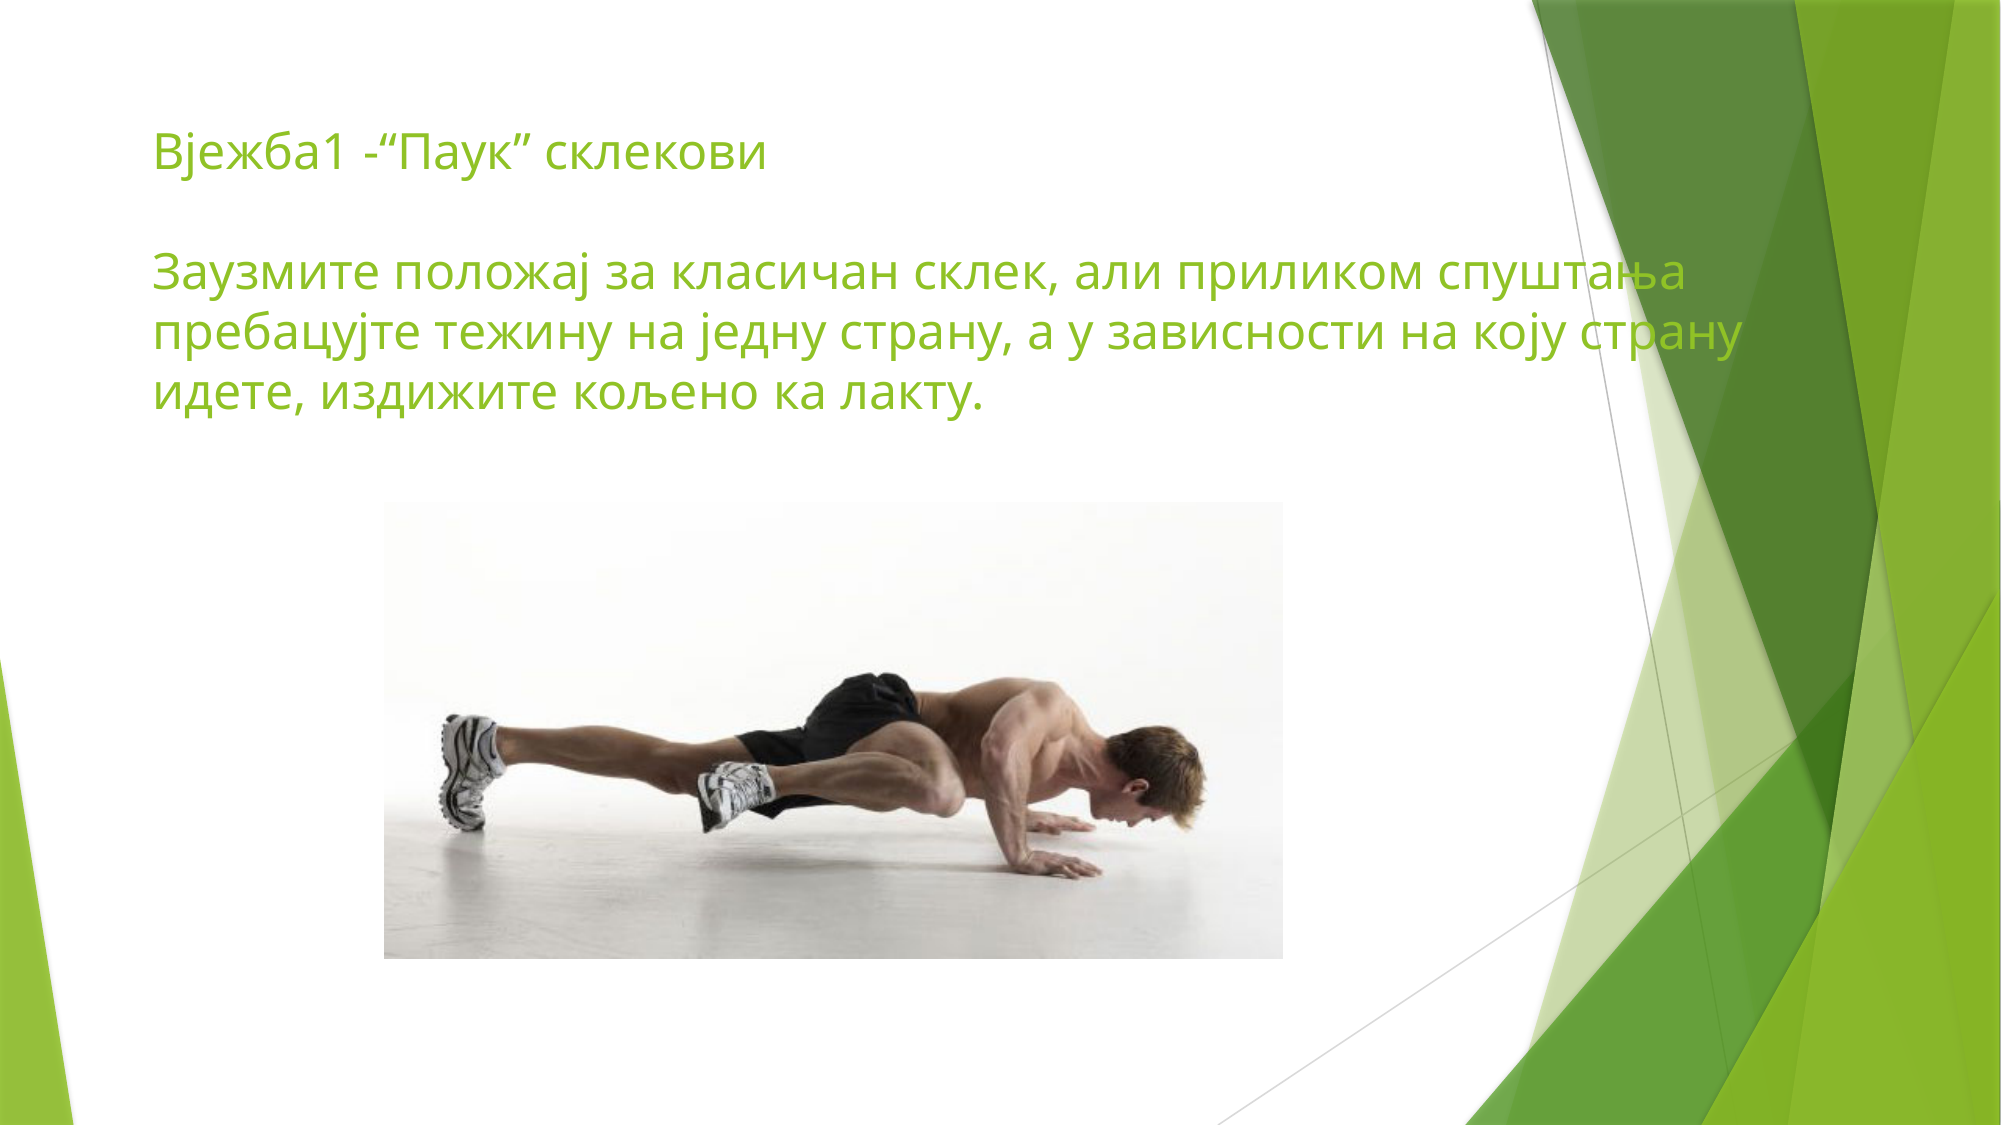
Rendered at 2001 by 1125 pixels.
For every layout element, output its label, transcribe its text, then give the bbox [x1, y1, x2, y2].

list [383, 501, 1284, 959]
title Вјежба1 -“Паук” склекови Заузмите положај за класичан склек, али приликом спуштања пребацујте тежину на једну страну, а у зависности на коју страну идете, издижите кољено ка лакту. [137, 111, 1863, 330]
